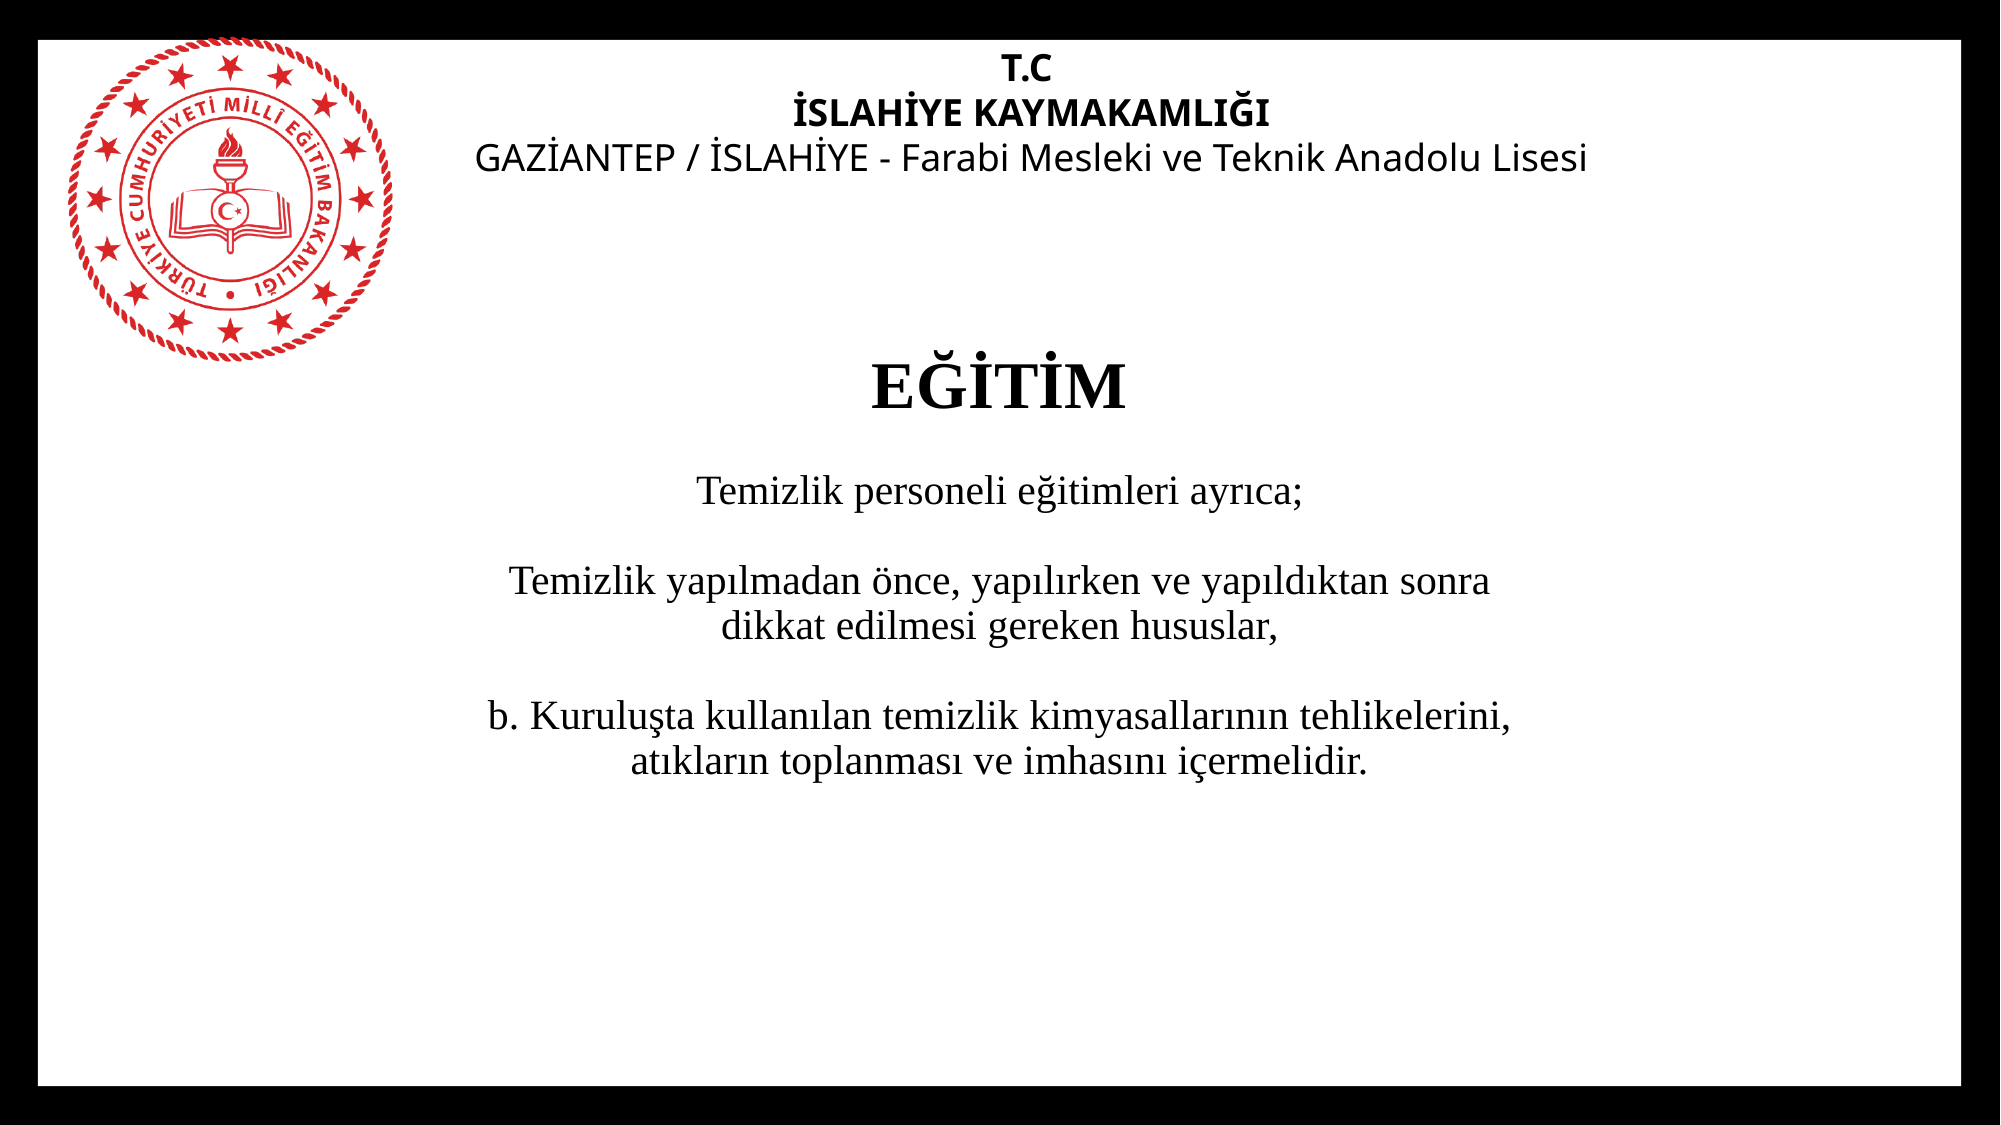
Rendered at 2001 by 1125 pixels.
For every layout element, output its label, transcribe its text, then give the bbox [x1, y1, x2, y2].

title EĞİTİM Temizlik personeli eğitimleri ayrıca; Temizlik yapılmadan önce, yapılırken ve yapıldıktan sonra dikkat edilmesi gereken hususlar, b. Kuruluşta kullanılan temizlik kimyasallarının tehlikelerini, atıkların toplanması ve imhasını içermelidir. [137, 59, 1863, 1075]
text_box T.C İSLAHİYE KAYMAKAMLIĞI GAZİANTEP / İSLAHİYE - Farabi Mesleki ve Teknik Anadolu Lisesi [533, 36, 1757, 232]
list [0, 36, 532, 362]
